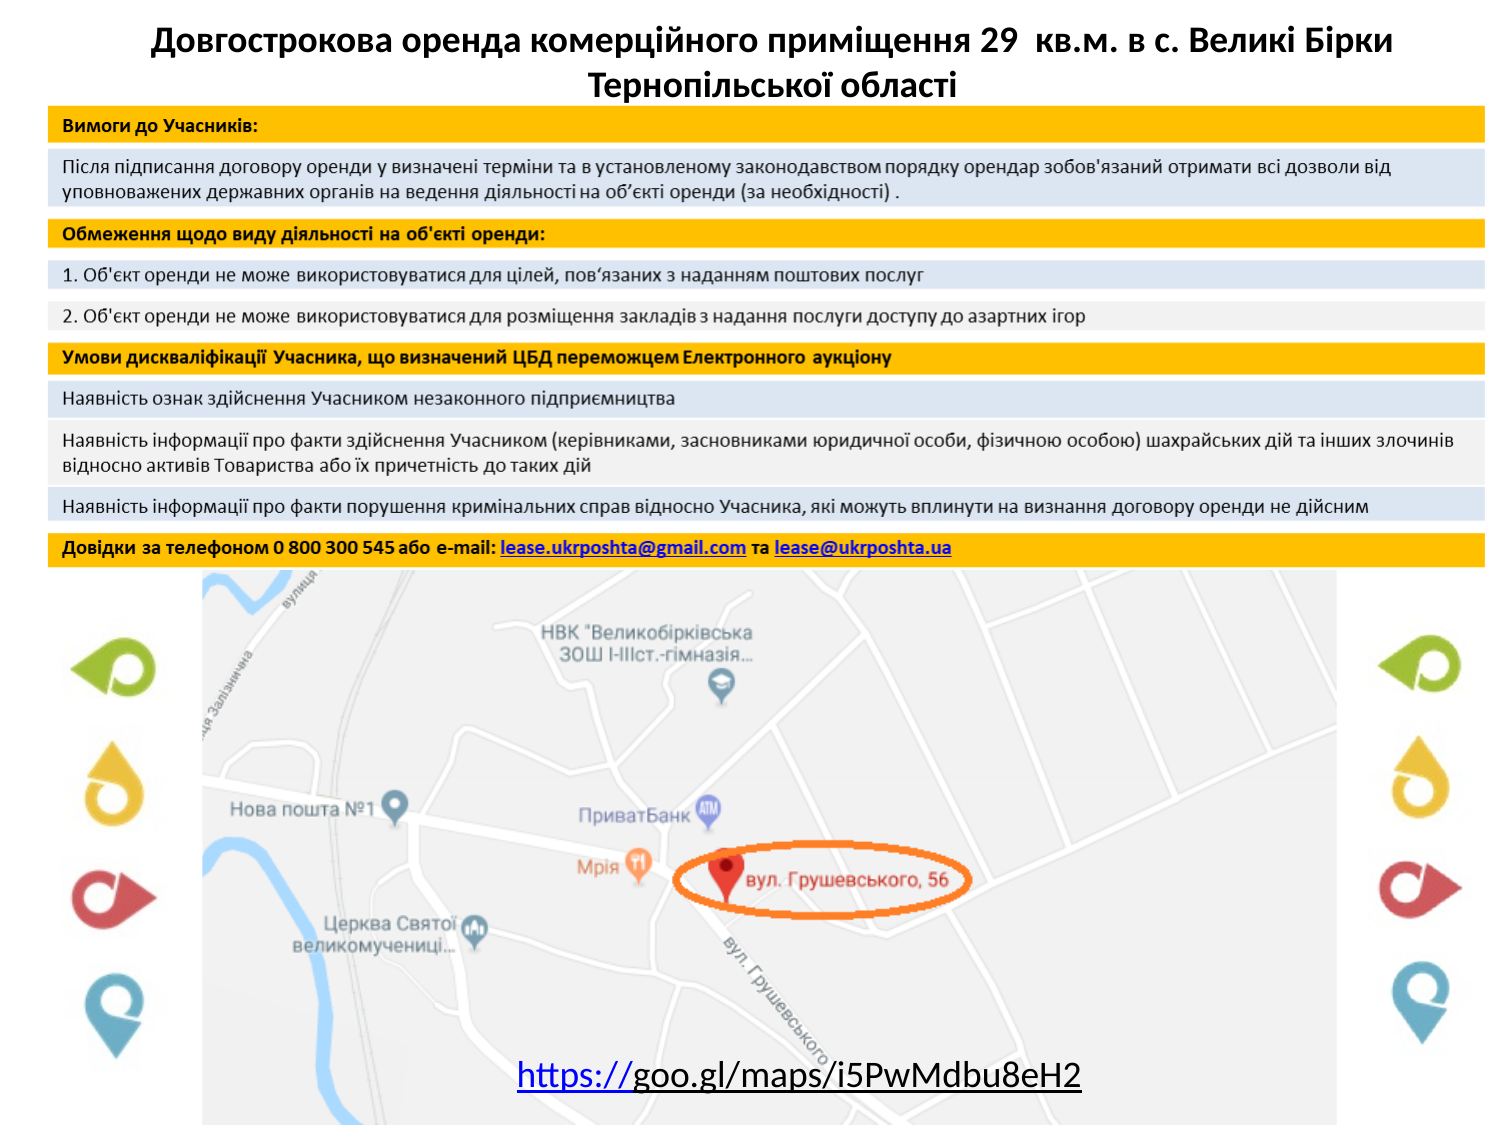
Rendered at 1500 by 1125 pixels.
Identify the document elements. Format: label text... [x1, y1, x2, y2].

picture [45, 102, 1494, 1125]
picture [1368, 615, 1475, 1074]
text_box Довгострокова оренда комерційного приміщення 29 кв.м. в с. Великі Бірки Тернопільської області [51, 7, 1495, 105]
picture [60, 618, 171, 1090]
